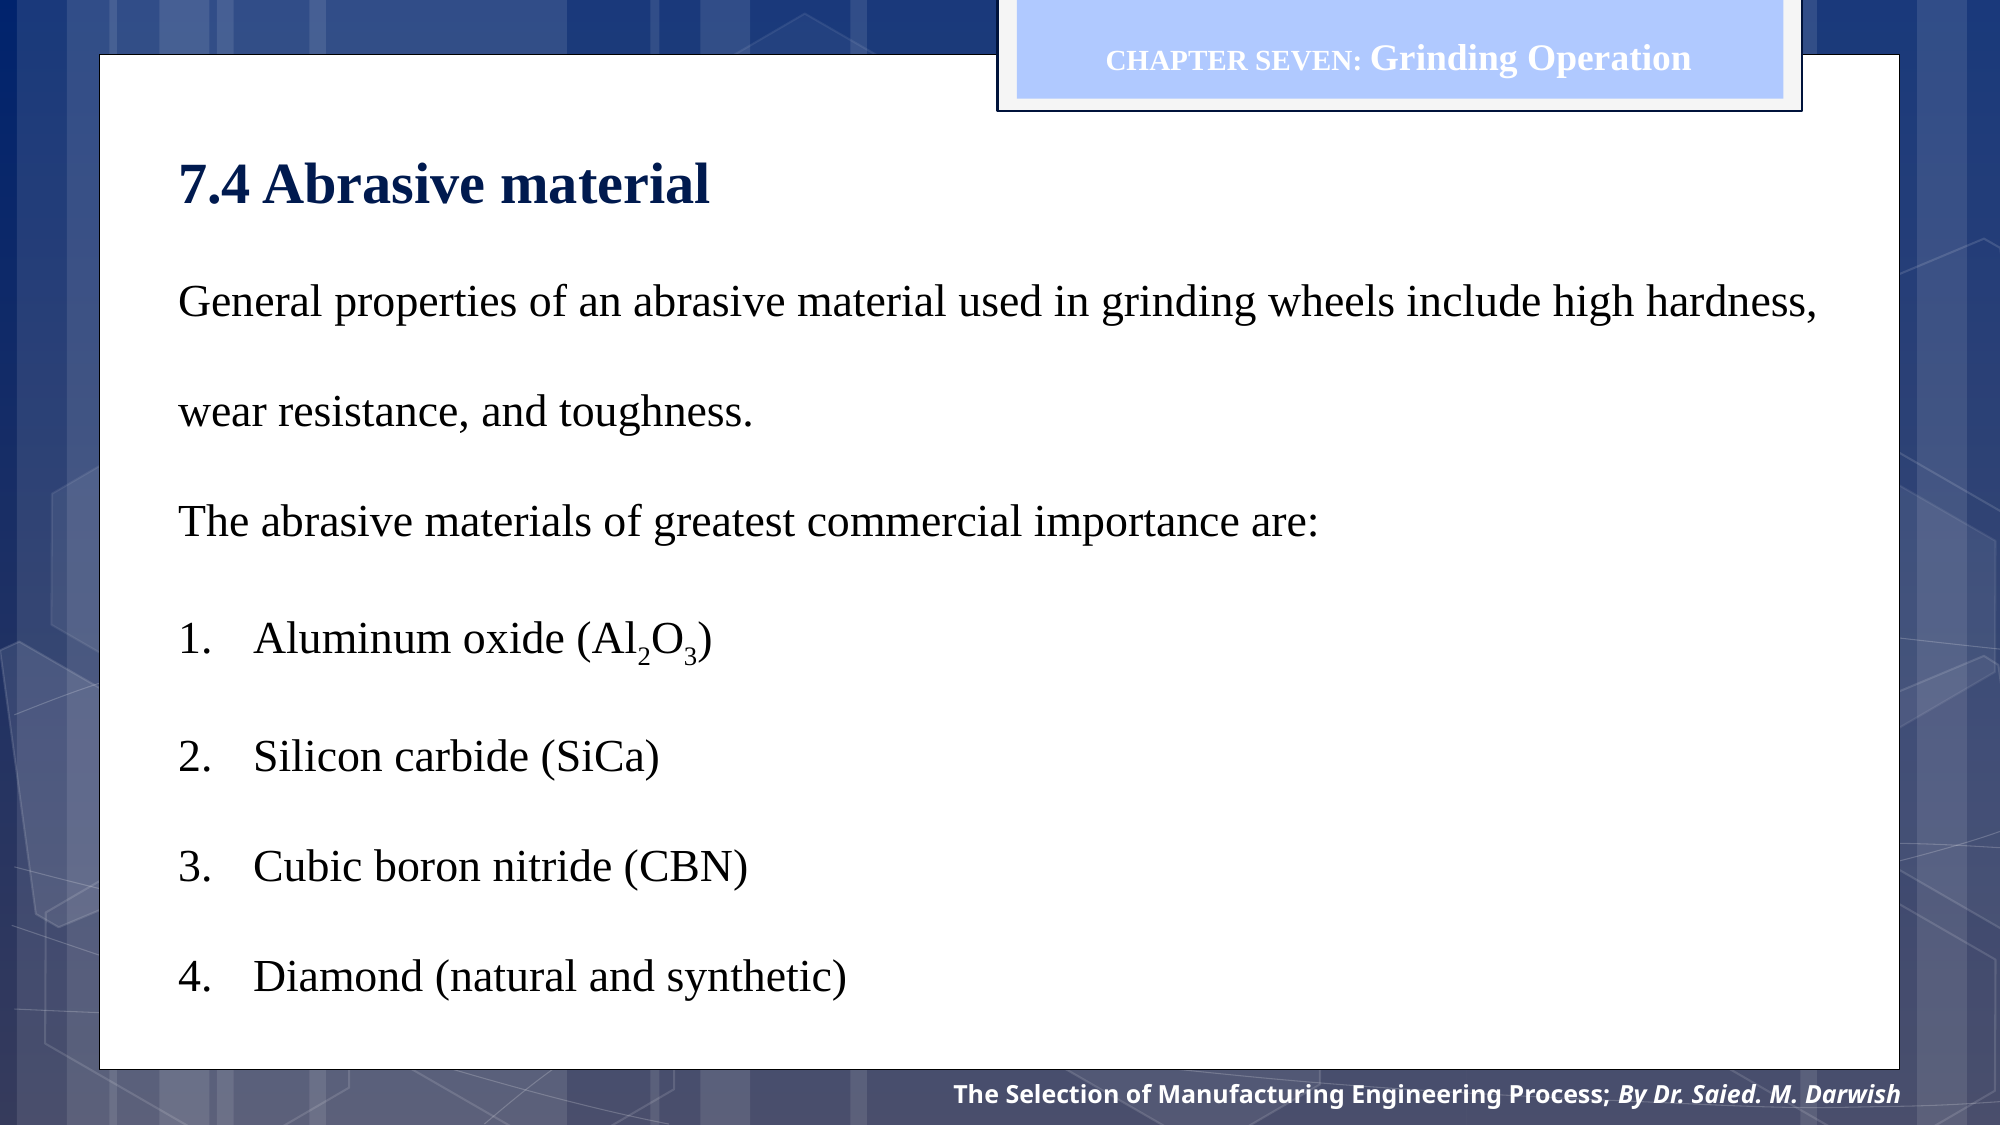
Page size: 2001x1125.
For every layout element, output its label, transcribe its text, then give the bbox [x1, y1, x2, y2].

text_box CHAPTER SEVEN: Grinding Operation [940, 0, 1858, 86]
text_box 7.4 Abrasive material General properties of an abrasive material used in grinding wheels include high hardness, wear resistance, and toughness. The abrasive materials of greatest commercial importance are: Aluminum oxide (Al2O3) Silicon carbide (SiCa) Cubic boron nitride (CBN) Diamond (natural and synthetic) [163, 131, 1860, 1008]
